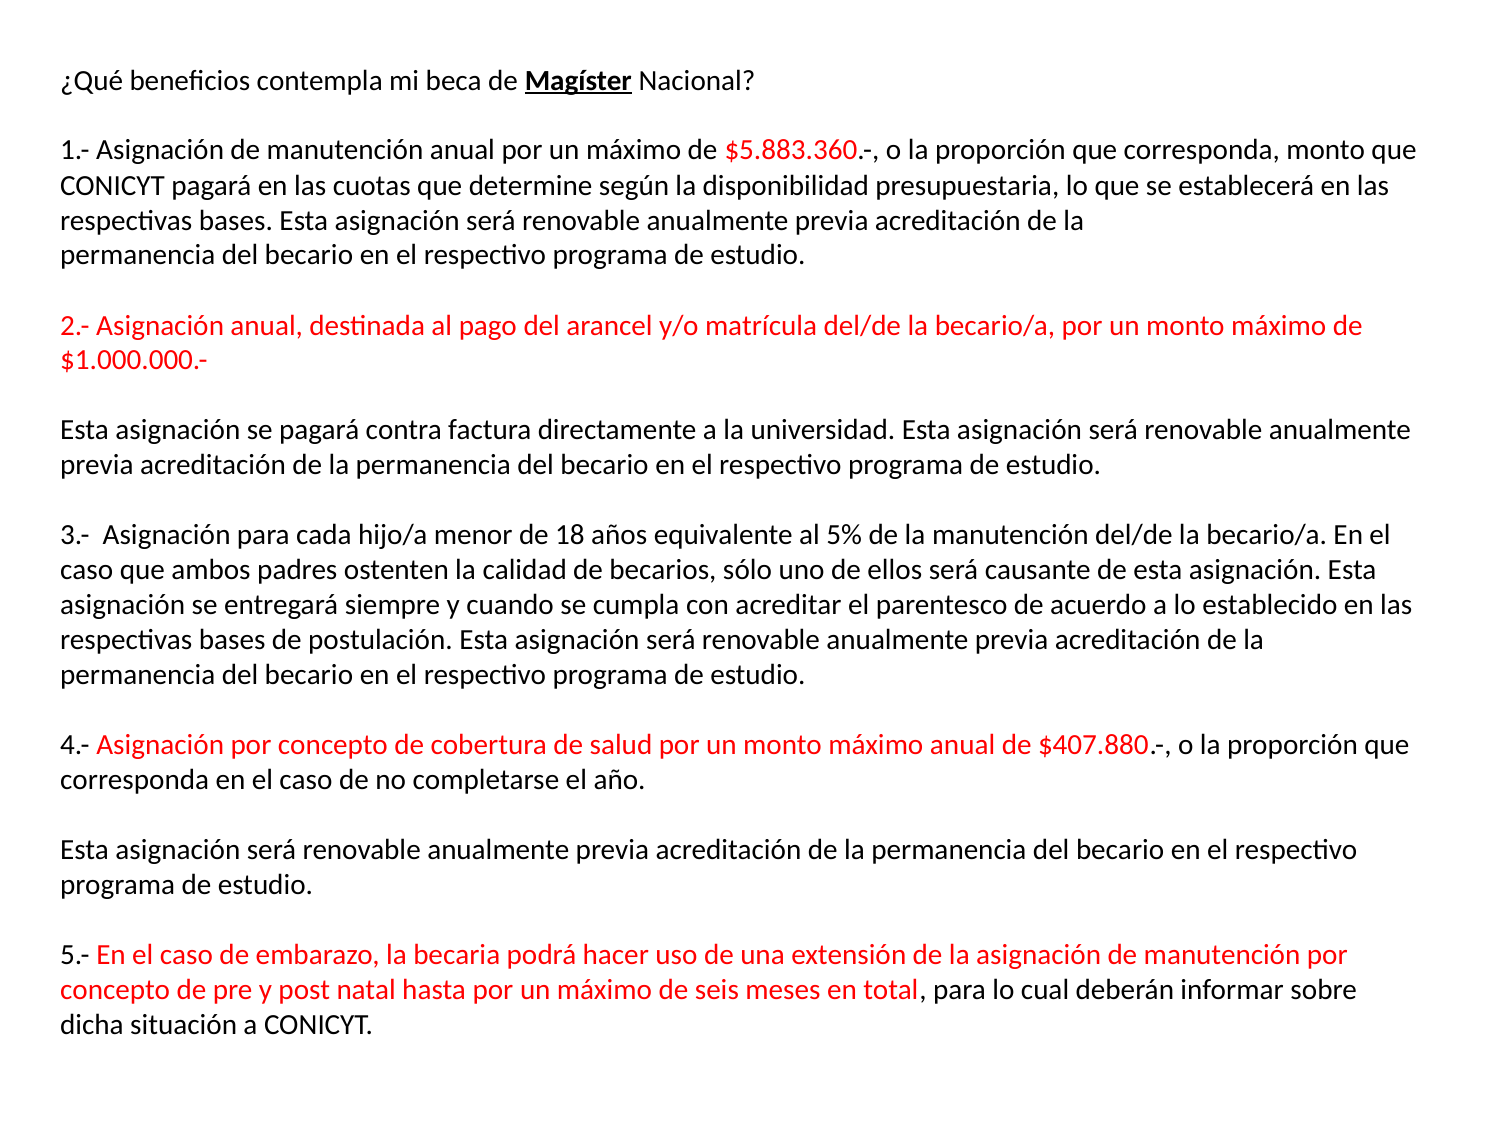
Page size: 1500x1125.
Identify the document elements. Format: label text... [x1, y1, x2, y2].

text_box ¿Qué beneficios contempla mi beca de Magíster Nacional? 1.- Asignación de manutención anual por un máximo de $5.883.360.-, o la proporción que corresponda, monto que CONICYT pagará en las cuotas que determine según la disponibilidad presupuestaria, lo que se establecerá en las respectivas bases. Esta asignación será renovable anualmente previa acreditación de la permanencia del becario en el respectivo programa de estudio. 2.- Asignación anual, destinada al pago del arancel y/o matrícula del/de la becario/a, por un monto máximo de $1.000.000.- Esta asignación se pagará contra factura directamente a la universidad. Esta asignación será renovable anualmente previa acreditación de la permanencia del becario en el respectivo programa de estudio. 3.- Asignación para cada hijo/a menor de 18 años equivalente al 5% de la manutención del/de la becario/a. En el caso que ambos padres ostenten la calidad de becarios, sólo uno de ellos será causante de esta asignación. Esta asignación se entregará siempre y cuando se cumpla con acreditar el parentesco de acuerdo a lo establecido en las respectivas bases de postulación. Esta asignación será renovable anualmente previa acreditación de la permanencia del becario en el respectivo programa de estudio. 4.- Asignación por concepto de cobertura de salud por un monto máximo anual de $407.880.-, o la proporción que corresponda en el caso de no completarse el año. Esta asignación será renovable anualmente previa acreditación de la permanencia del becario en el respectivo programa de estudio. 5.- En el caso de embarazo, la becaria podrá hacer uso de una extensión de la asignación de manutención por concepto de pre y post natal hasta por un máximo de seis meses en total, para lo cual deberán informar sobre dicha situación a CONICYT. [45, 53, 1438, 1048]
